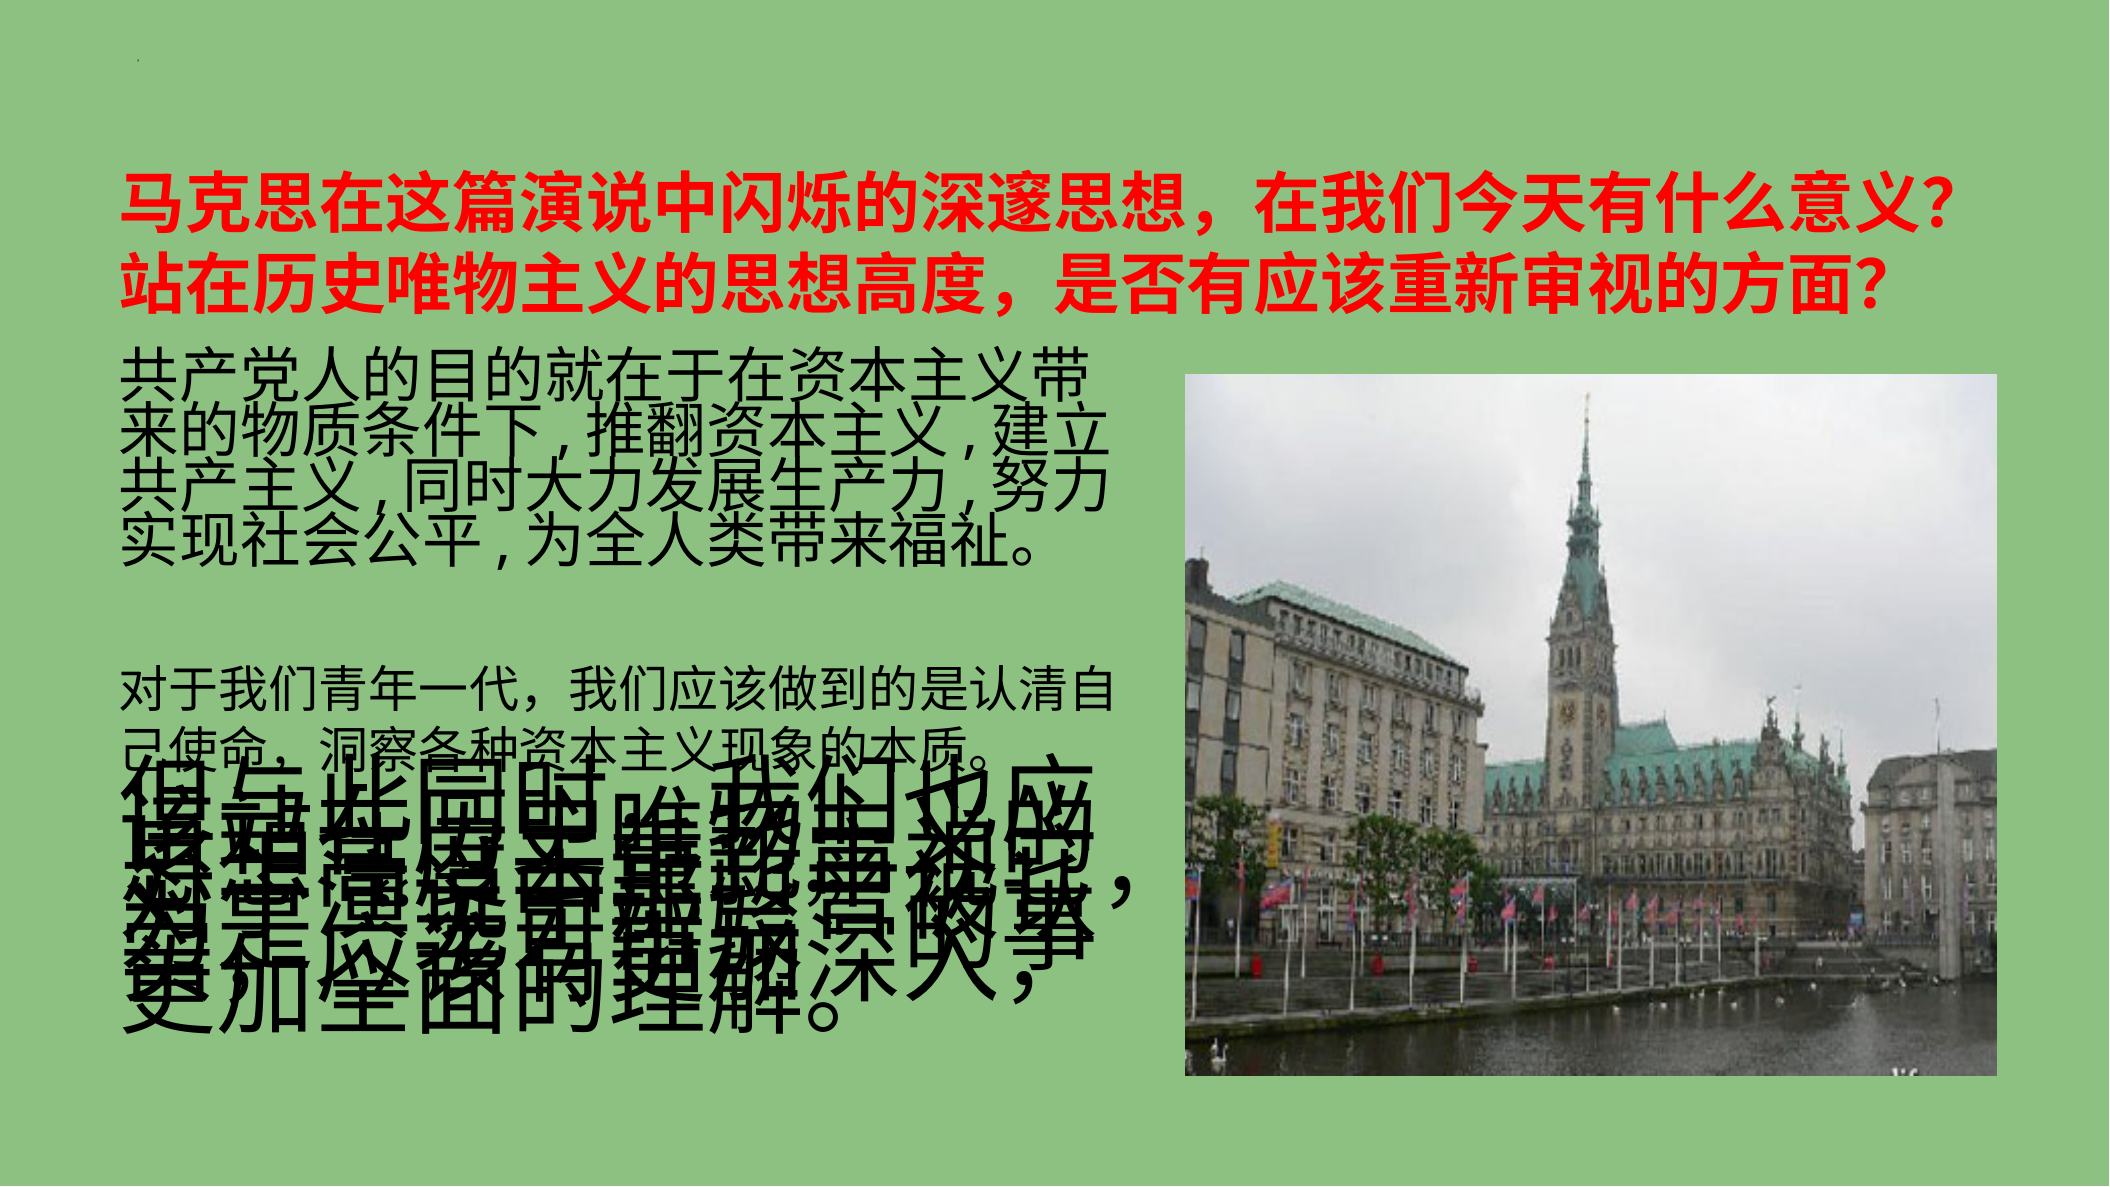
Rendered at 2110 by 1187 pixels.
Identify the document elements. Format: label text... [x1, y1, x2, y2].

picture [1185, 374, 1997, 1076]
text_box 共产党人的目的就在于在资本主义带来的物质条件下,推翻资本主义,建立共产主义,同时大力发展生产力,努力实现社会公平,为全人类带来福祉。 [104, 347, 1156, 626]
text_box 对于我们青年一代，我们应该做到的是认清自己使命，洞察各种资本主义现象的本质。 [104, 645, 1141, 805]
text_box 马克思在这篇演说中闪烁的深邃思想，在我们今天有什么意义？站在历史唯物主义的思想高度，是否有应该重新审视的方面？ [104, 152, 2023, 331]
text_box 但与此同时，我们也应该站在历史唯物主义的思想高度去重新审视它，对于演说中那些曾被认为是“无可辩驳”的事实，应该有更加深入，更加全面的理解。 [104, 816, 1141, 1076]
